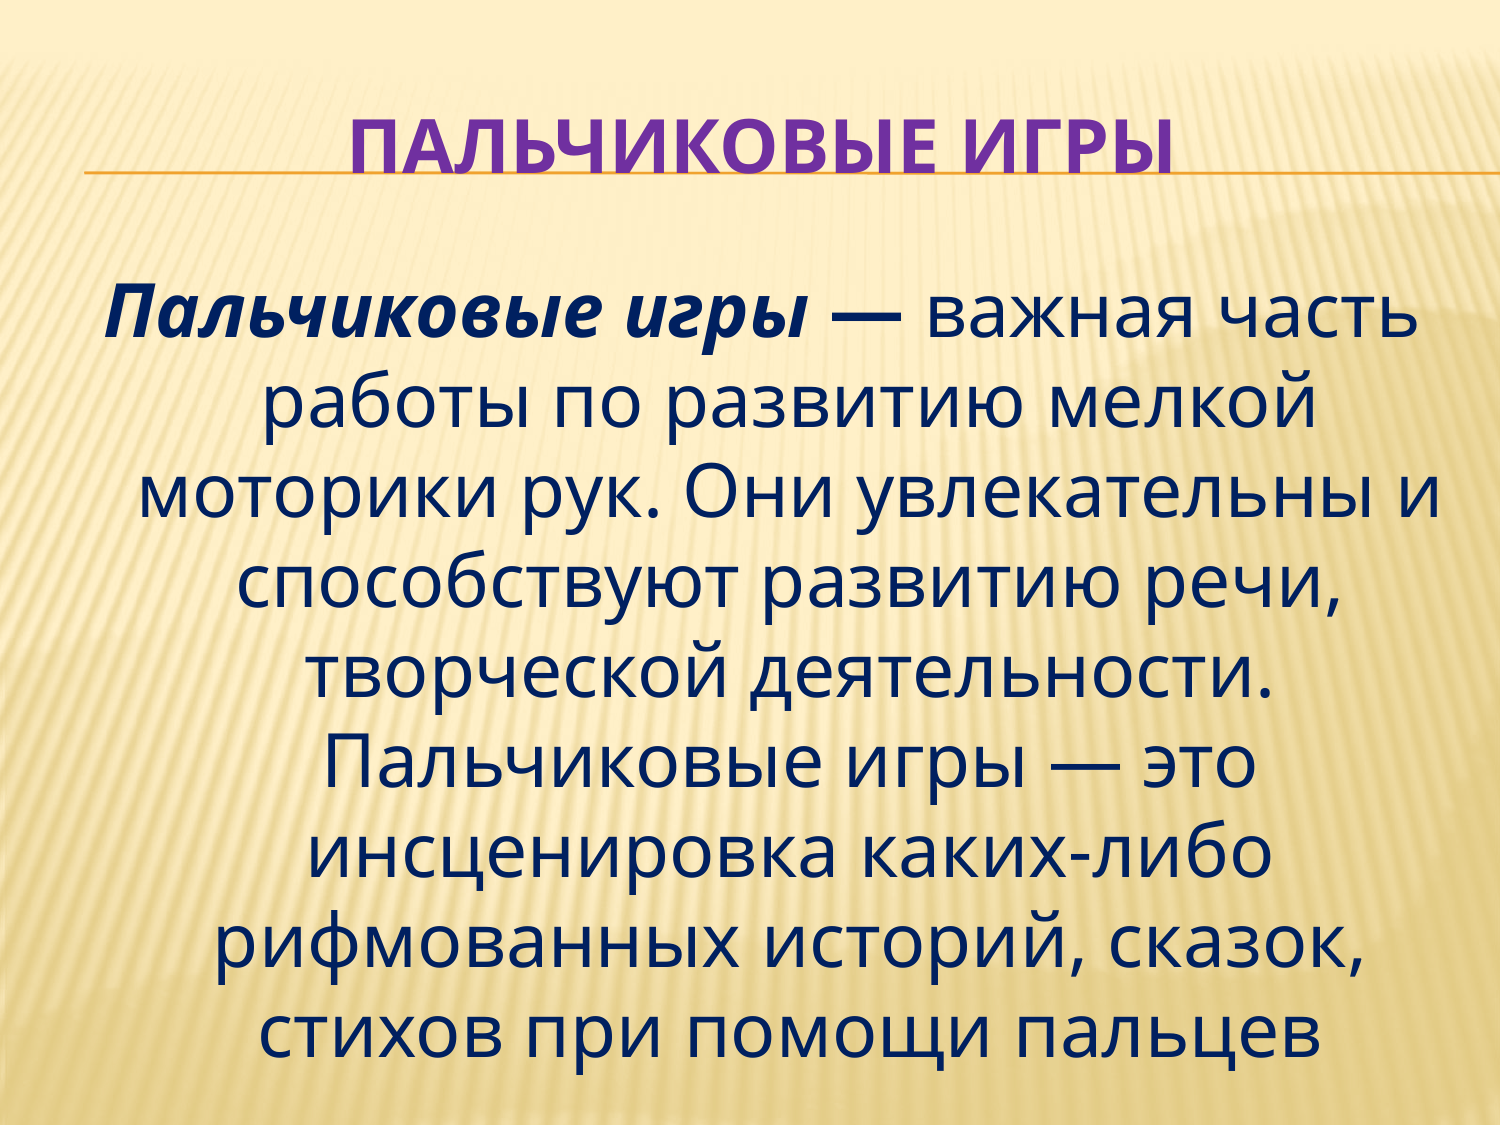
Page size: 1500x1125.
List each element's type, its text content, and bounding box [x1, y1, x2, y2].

title Пальчиковые игры [50, 75, 1475, 213]
list Пальчиковые игры — важная часть работы по развитию мелкой моторики рук. Они увлекательны и способствуют развитию речи, творческой деятельности. Пальчиковые игры — это инсценировка каких-либо рифмованных историй, сказок, стихов при помощи пальцев [50, 254, 1475, 998]
